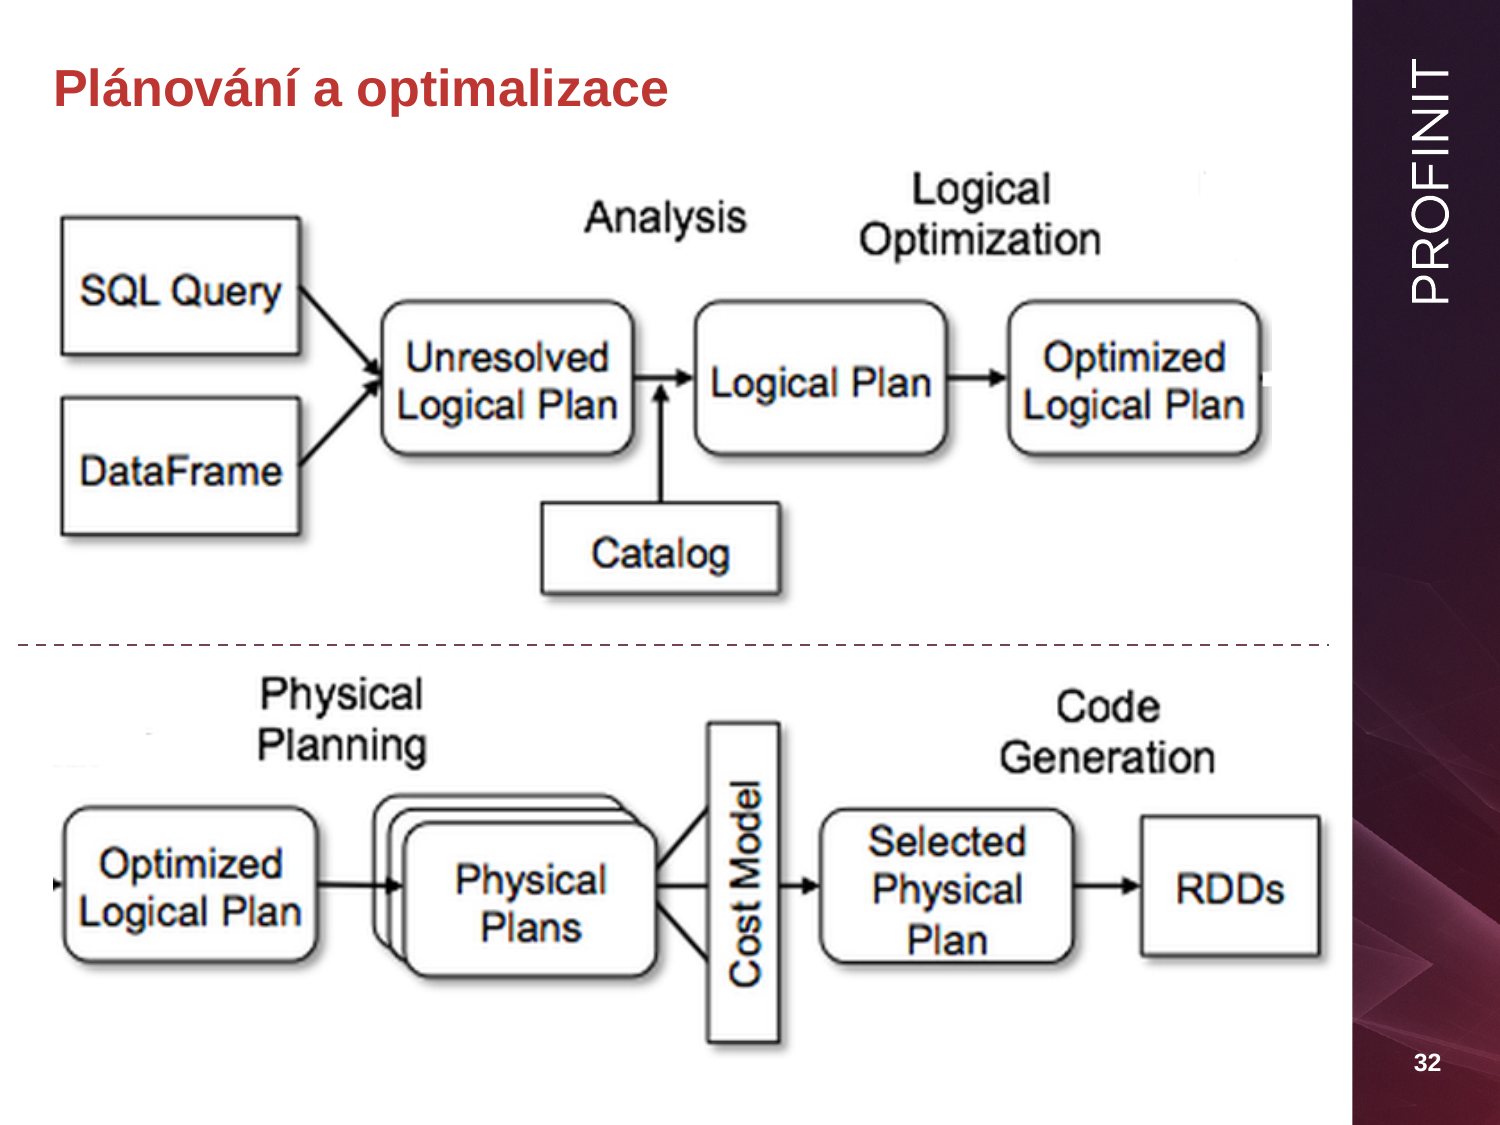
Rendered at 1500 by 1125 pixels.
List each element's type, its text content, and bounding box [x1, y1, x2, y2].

title Plánování a optimalizace [53, 54, 1294, 114]
picture [52, 160, 1272, 610]
picture [52, 656, 1336, 1059]
picture [1352, 0, 1500, 1125]
